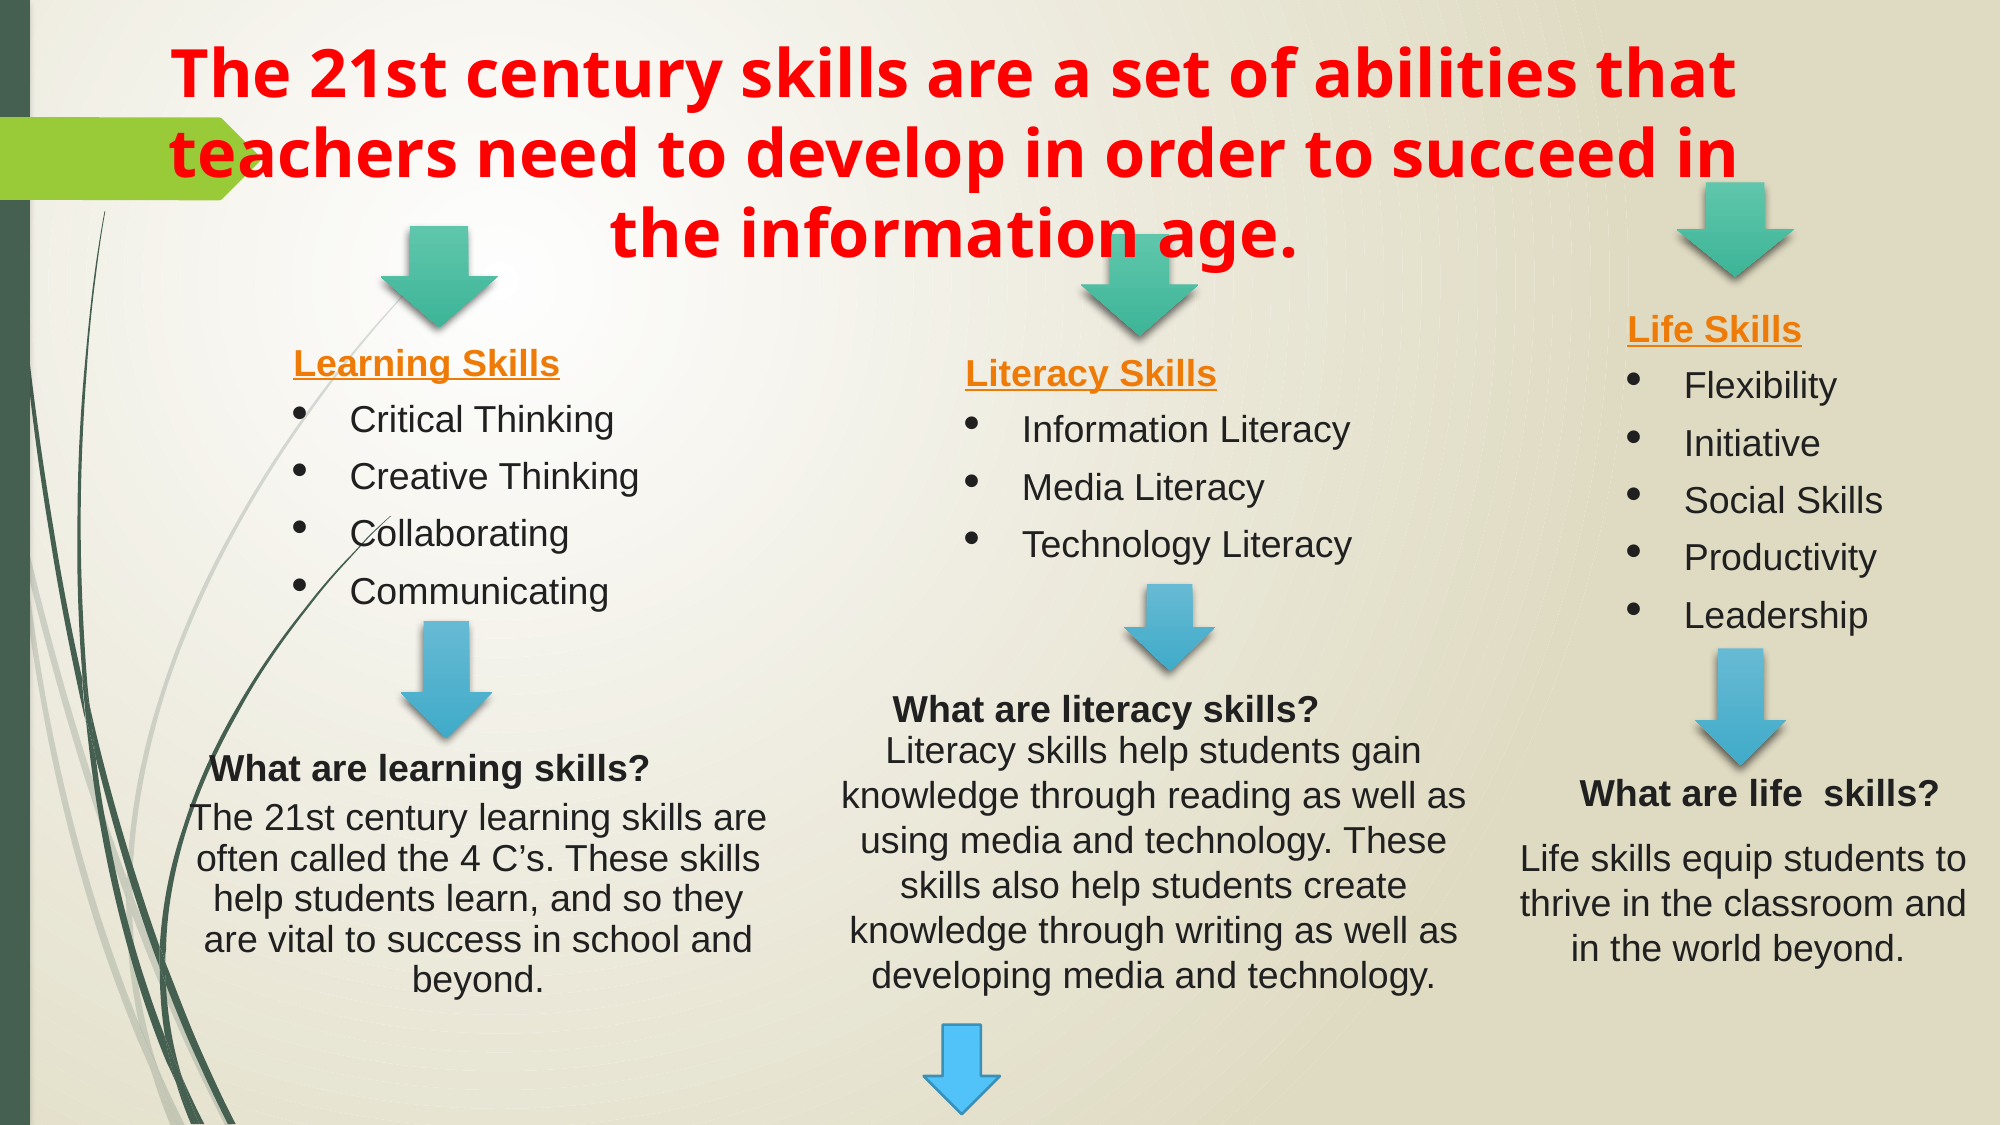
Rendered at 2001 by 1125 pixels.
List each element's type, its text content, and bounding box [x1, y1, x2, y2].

text_box Life Skills Flexibility Initiative Social Skills Productivity Leadership [1612, 294, 1907, 705]
text_box Learning Skills Critical Thinking Creative Thinking Collaborating Communicating [278, 327, 717, 681]
text_box [400, 620, 492, 738]
text_box What are learning skills? [192, 736, 668, 789]
text_box [1695, 648, 1787, 766]
text_box The 21st century skills are a set of abilities that teachers need to develop in order to succeed in the information age. [141, 23, 1768, 279]
text_box [1768, 229, 1794, 251]
text_box [383, 279, 495, 328]
text_box Life skills equip students to thrive in the classroom and in the world beyond. [1503, 826, 1984, 976]
text_box [1124, 584, 1216, 671]
text_box Literacy skills help students gain knowledge through reading as well as using media and technology. These skills also help students create knowledge through writing as well as developing media and technology. [813, 718, 1494, 1048]
text_box What are literacy skills? [869, 678, 1343, 718]
text_box What are life skills? [1536, 761, 1984, 826]
text_box Literacy Skills Information Literacy Media Literacy Technology Literacy [950, 338, 1389, 635]
text_box [1081, 279, 1199, 336]
text_box The 21st century learning skills are often called the 4 C’s. These skills help students learn, and so they are vital to success in school and beyond. [174, 789, 783, 1068]
text_box [922, 1023, 1002, 1116]
